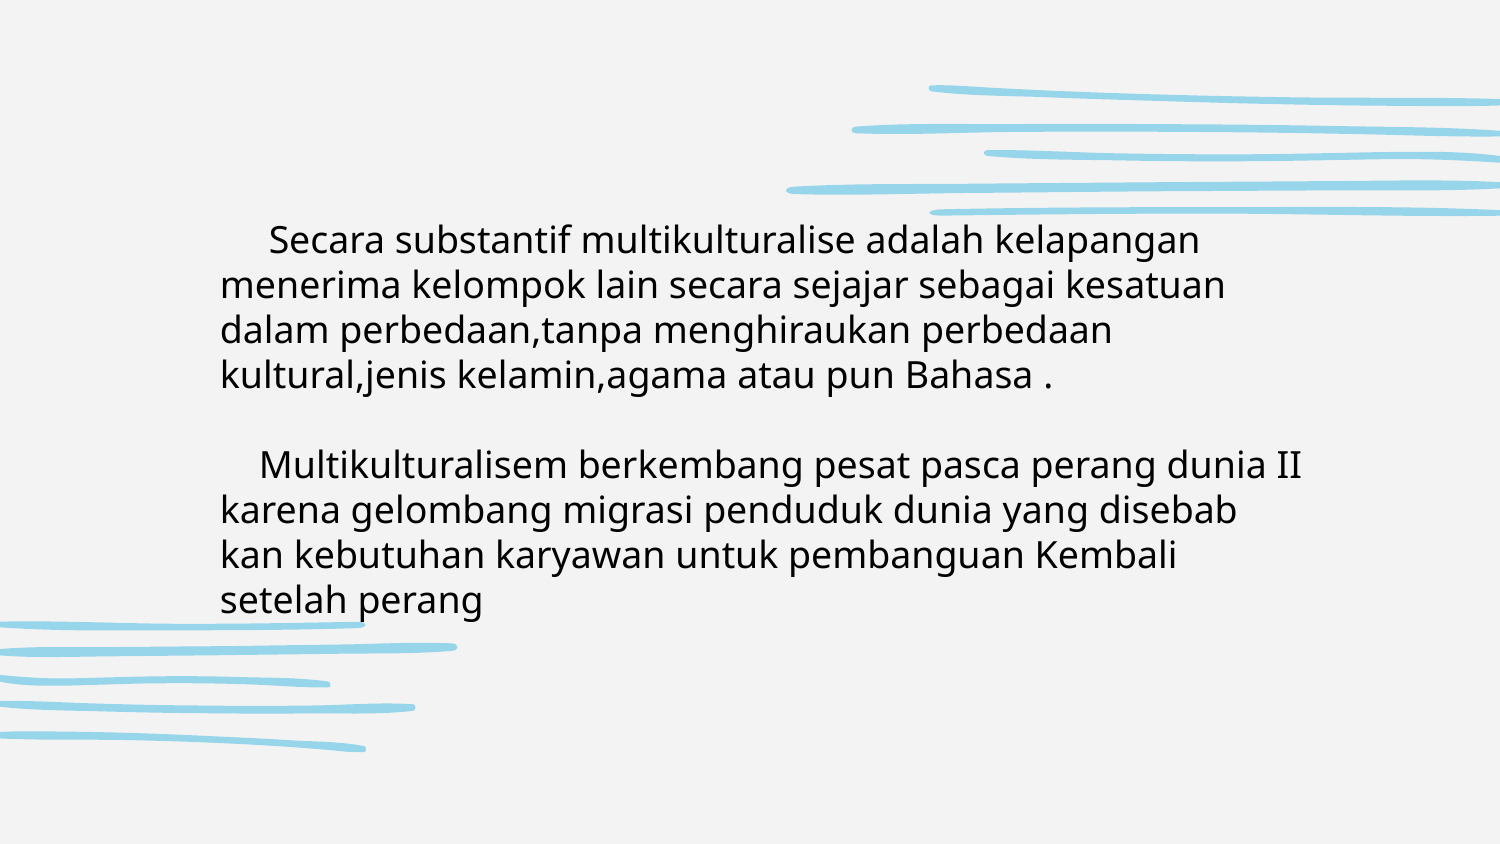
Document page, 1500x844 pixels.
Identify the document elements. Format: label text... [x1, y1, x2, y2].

subtitle Secara substantif multikulturalise adalah kelapangan menerima kelompok lain secara sejajar sebagai kesatuan dalam perbedaan,tanpa menghiraukan perbedaan kultural,jenis kelamin,agama atau pun Bahasa . Multikulturalisem berkembang pesat pasca perang dunia II karena gelombang migrasi penduduk dunia yang disebab kan kebutuhan karyawan untuk pembanguan Kembali setelah perang [204, 200, 1324, 422]
